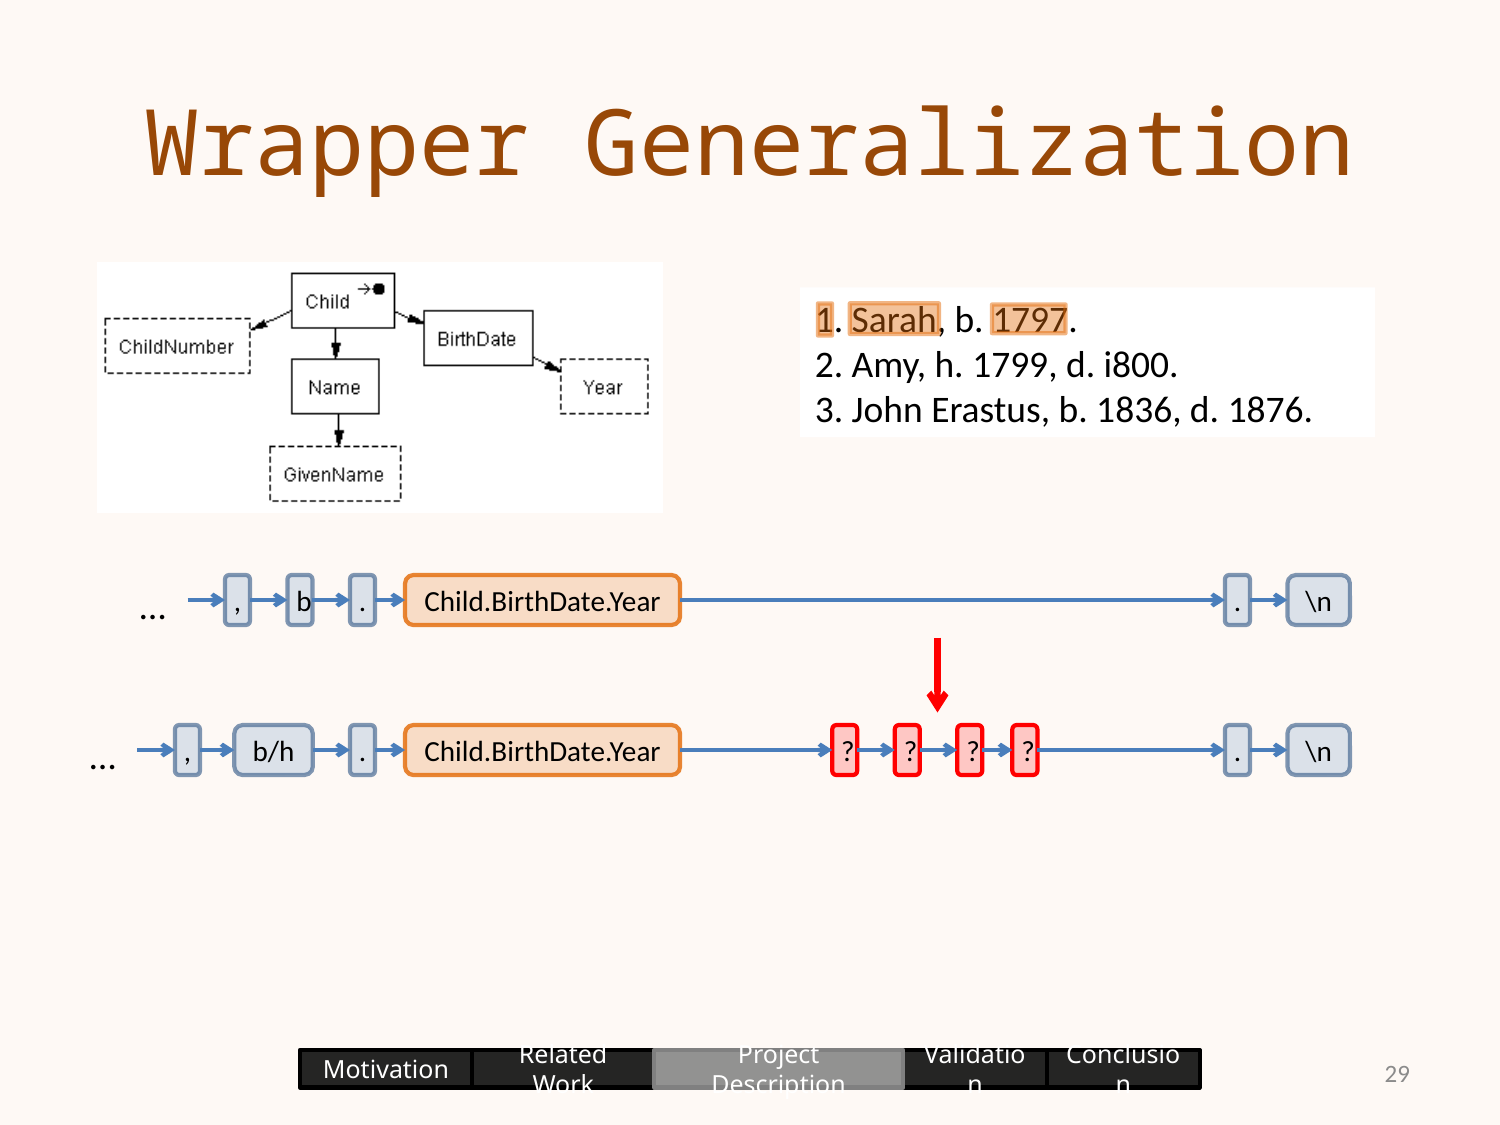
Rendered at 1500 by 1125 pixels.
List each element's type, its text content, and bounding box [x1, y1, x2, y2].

text_box ? [830, 722, 860, 778]
text_box . [1222, 572, 1253, 628]
text_box b/h [232, 722, 315, 778]
text_box ? [892, 722, 922, 778]
picture [96, 262, 663, 513]
text_box . [347, 572, 378, 628]
text_box Child.BirthDate.Year [402, 572, 683, 628]
text_box … [125, 574, 175, 635]
slide_number 29 [1074, 1042, 1425, 1103]
text_box , [222, 572, 253, 628]
text_box … [75, 724, 125, 785]
text_box ? [1010, 722, 1040, 778]
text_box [299, 1049, 1201, 1088]
text_box b [285, 572, 315, 628]
text_box \n [1285, 722, 1353, 778]
text_box , [172, 722, 203, 778]
text_box Child.BirthDate.Year [402, 722, 683, 778]
text_box . [1222, 722, 1253, 778]
text_box . [347, 722, 378, 778]
title Wrapper Generalization [75, 45, 1425, 233]
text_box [799, 287, 1376, 440]
text_box ? [955, 722, 985, 778]
text_box \n [1285, 572, 1353, 628]
